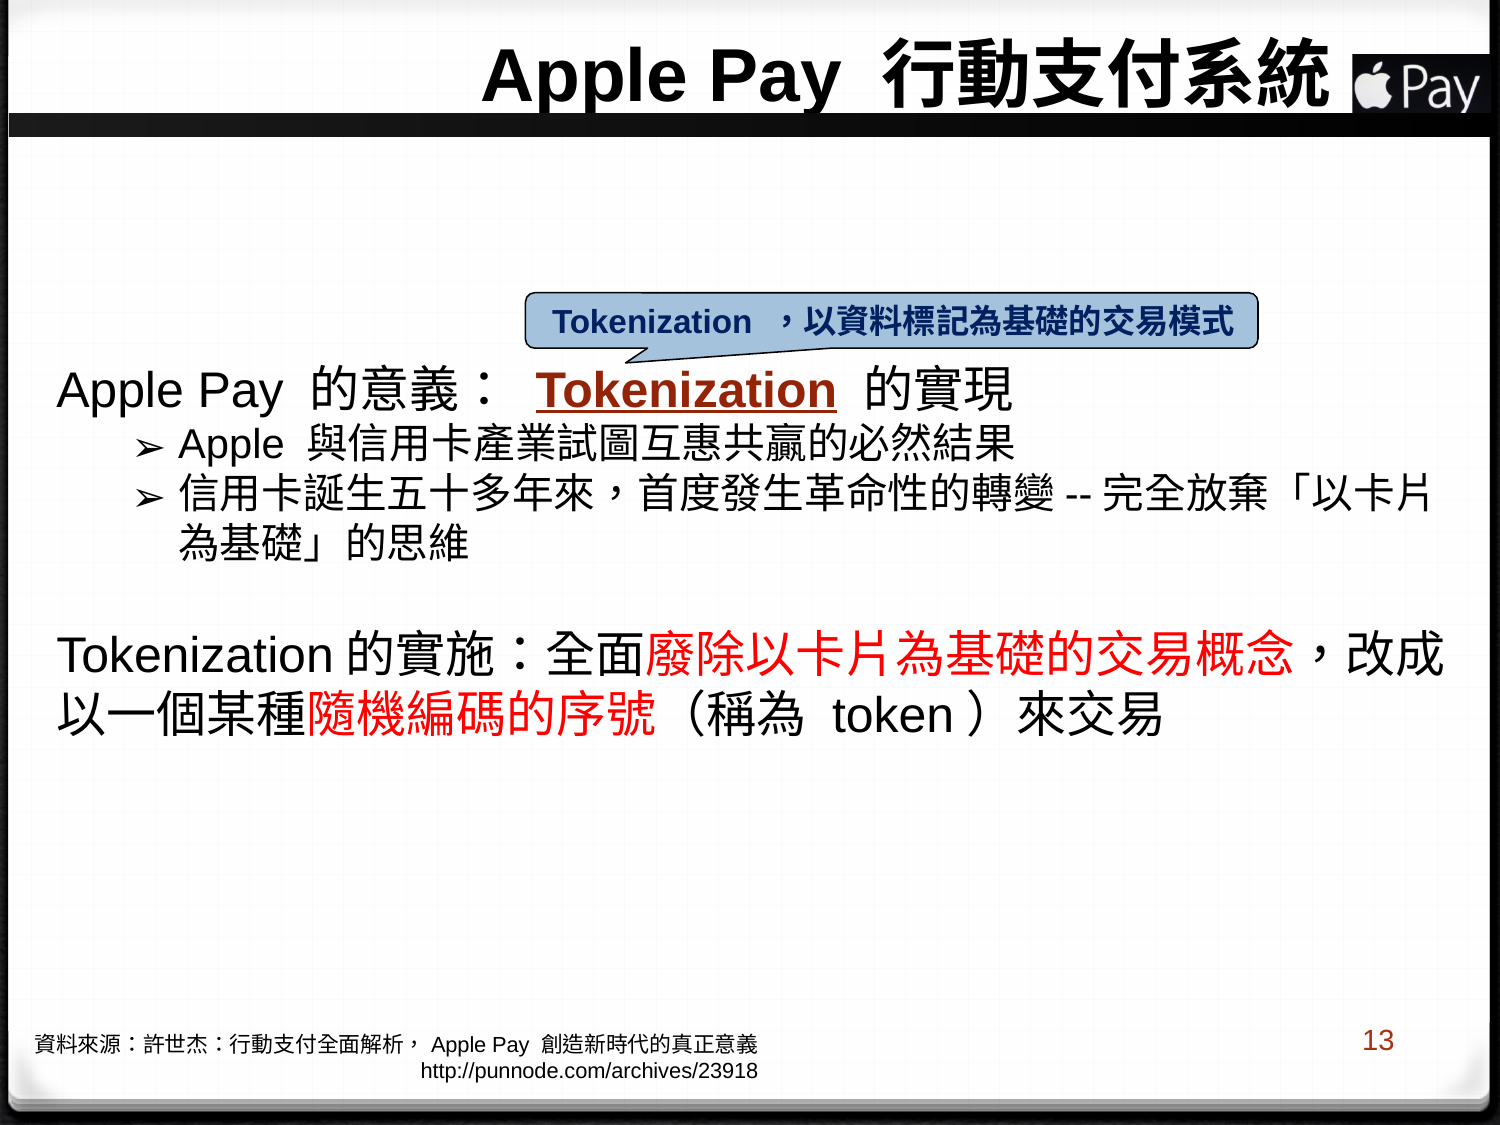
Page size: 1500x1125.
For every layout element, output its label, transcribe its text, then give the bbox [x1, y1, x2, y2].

text_box [8, 113, 1492, 137]
text_box Tokenization的實施：全面廢除以卡片為基礎的交易概念，改成以一個某種隨機編碼的序號（稱為 token）來交易 [41, 615, 1471, 752]
text_box Apple Pay 行動支付系統 [253, 19, 1347, 113]
picture [0, 0, 1500, 1125]
slide_number ‹#› [1059, 1008, 1410, 1069]
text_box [525, 292, 1288, 349]
text_box Apple Pay 的意義： Tokenization 的實現 Apple 與信用卡產業試圖互惠共贏的必然結果 信用卡誕生五十多年來，首度發生革命性的轉變--完全放棄「以卡片為基礎」的思維 [41, 349, 1471, 577]
text_box 資料來源：許世杰：行動支付全面解析，Apple Pay 創造新時代的真正意義 http://punnode.com/archives/23918 [17, 1023, 774, 1092]
